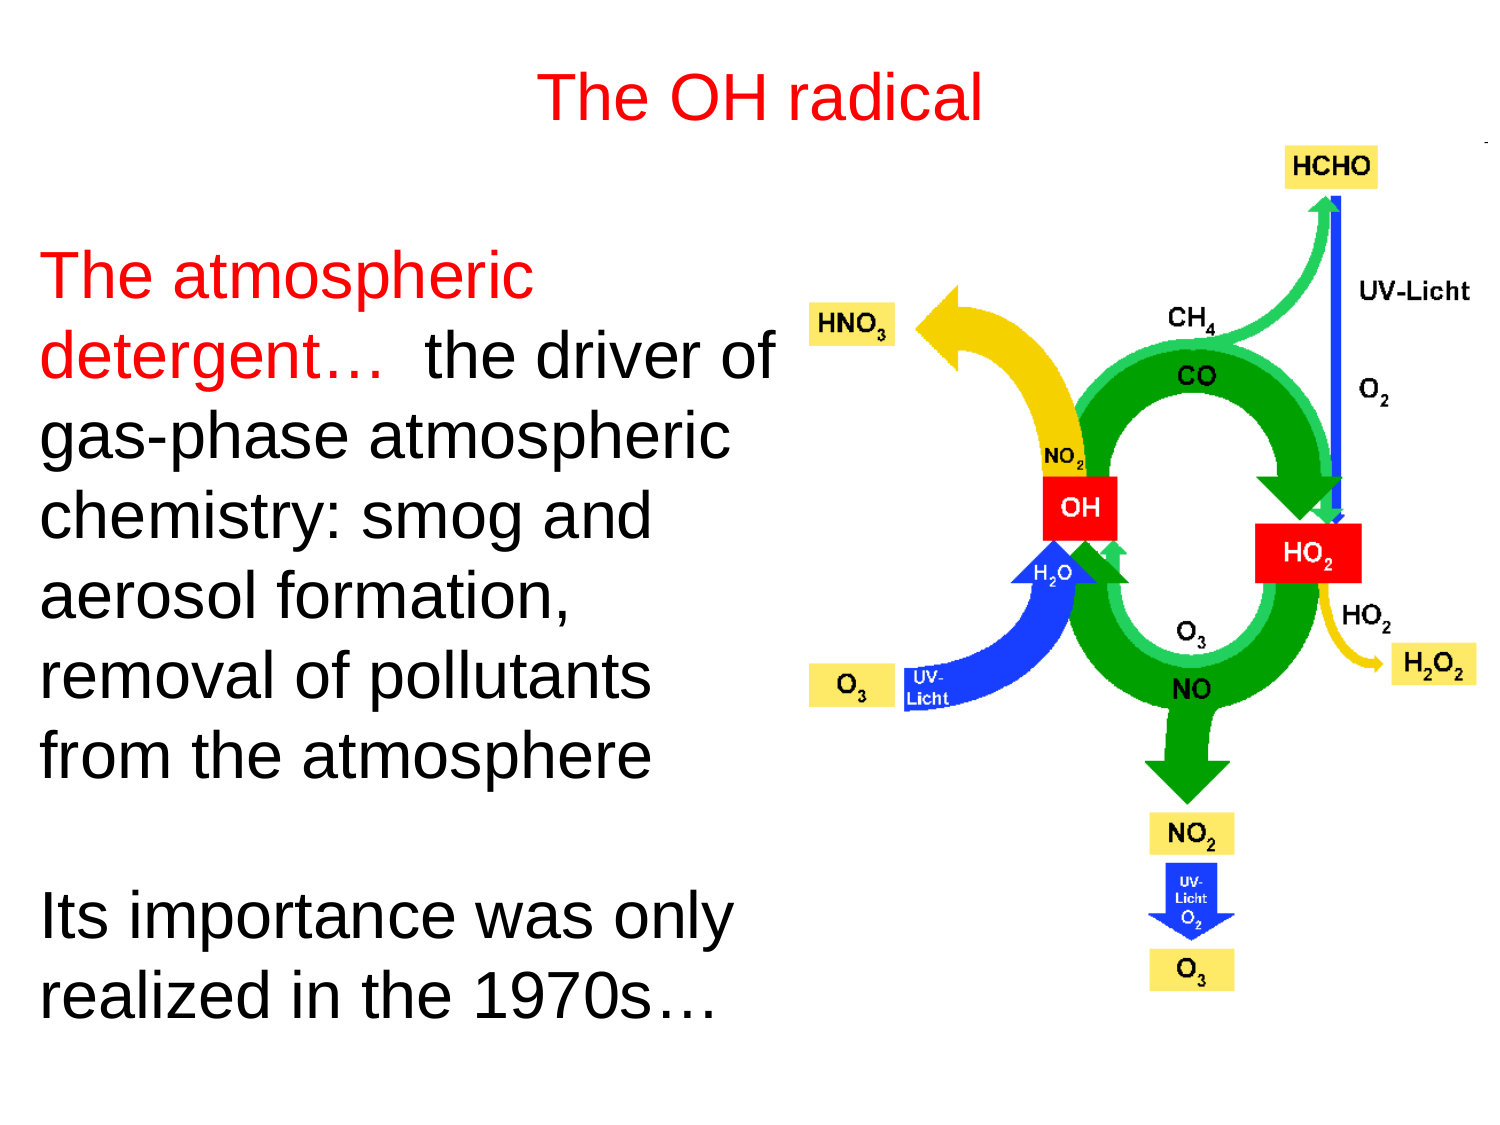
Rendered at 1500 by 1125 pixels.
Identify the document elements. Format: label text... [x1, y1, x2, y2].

text_box The atmospheric detergent… the driver of gas-phase atmospheric chemistry: smog and aerosol formation, removal of pollutants from the atmosphere Its importance was only realized in the 1970s… [24, 224, 810, 1040]
text_box The OH radical [49, 46, 1471, 142]
picture [809, 142, 1488, 997]
